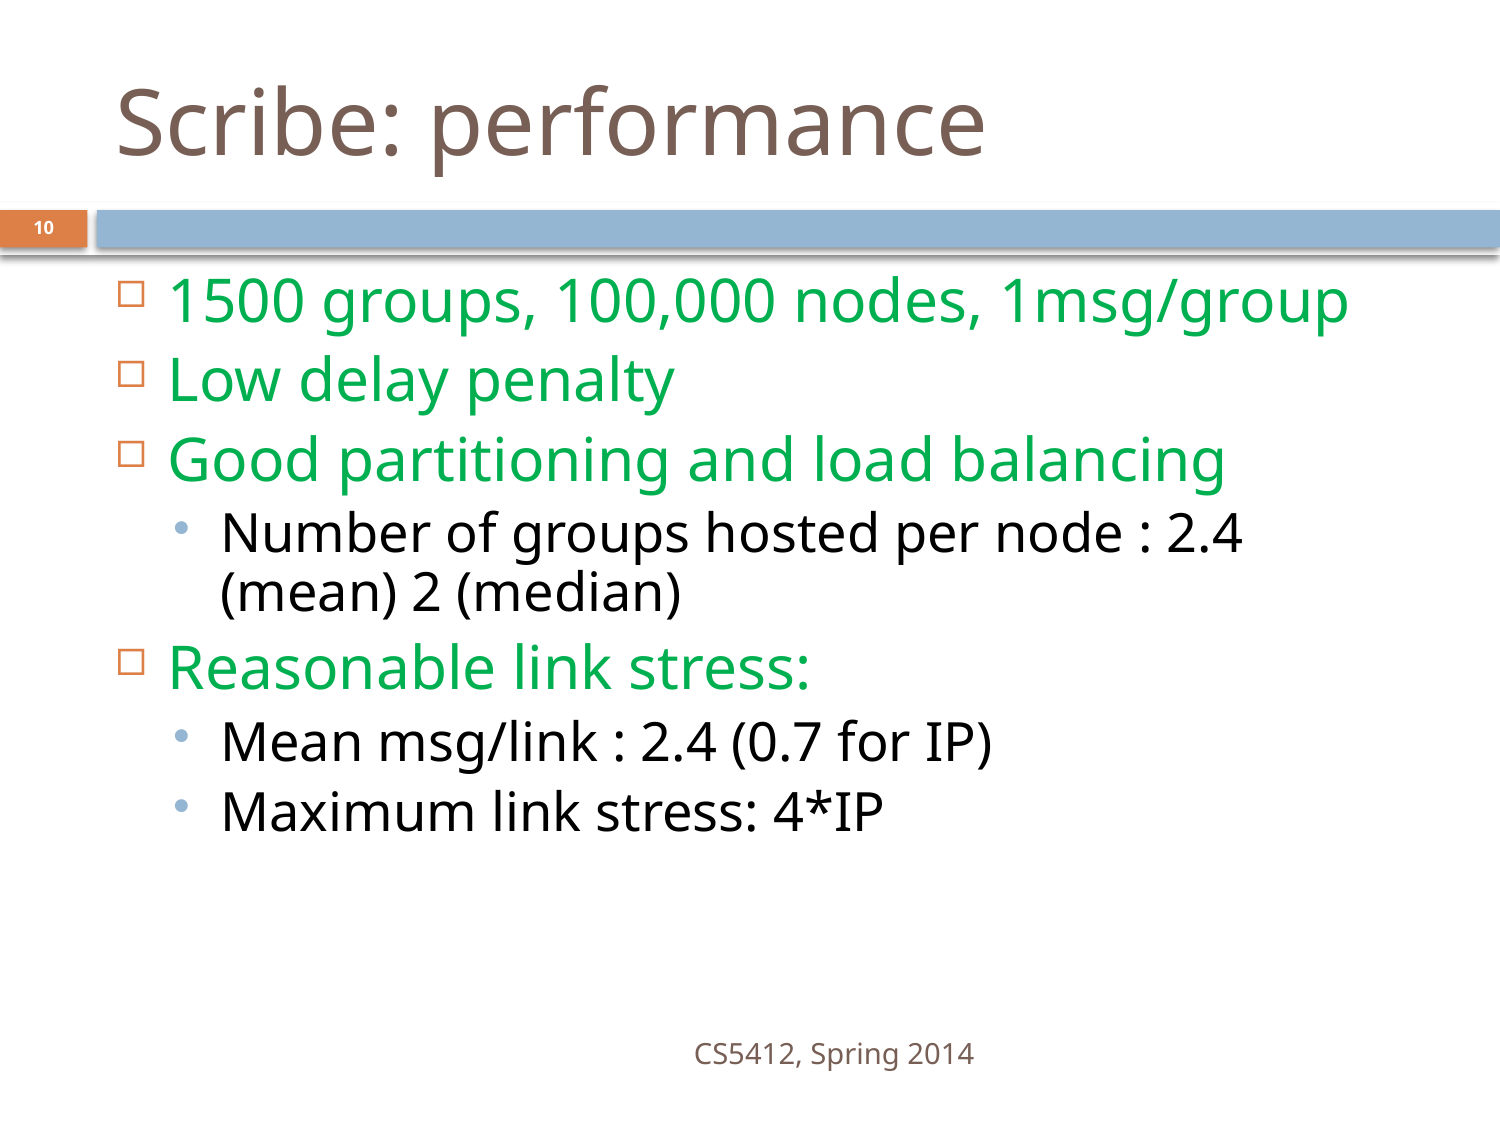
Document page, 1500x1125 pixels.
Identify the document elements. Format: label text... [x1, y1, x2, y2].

list 1500 groups, 100,000 nodes, 1msg/group Low delay penalty Good partitioning and load balancing Number of groups hosted per node : 2.4 (mean) 2 (median) Reasonable link stress: Mean msg/link : 2.4 (0.7 for IP) Maximum link stress: 4*IP [100, 262, 1438, 1000]
footer CS5412, Spring 2014 [99, 1024, 990, 1085]
slide_number 10 [0, 208, 88, 249]
title Scribe: performance [100, 37, 1438, 200]
